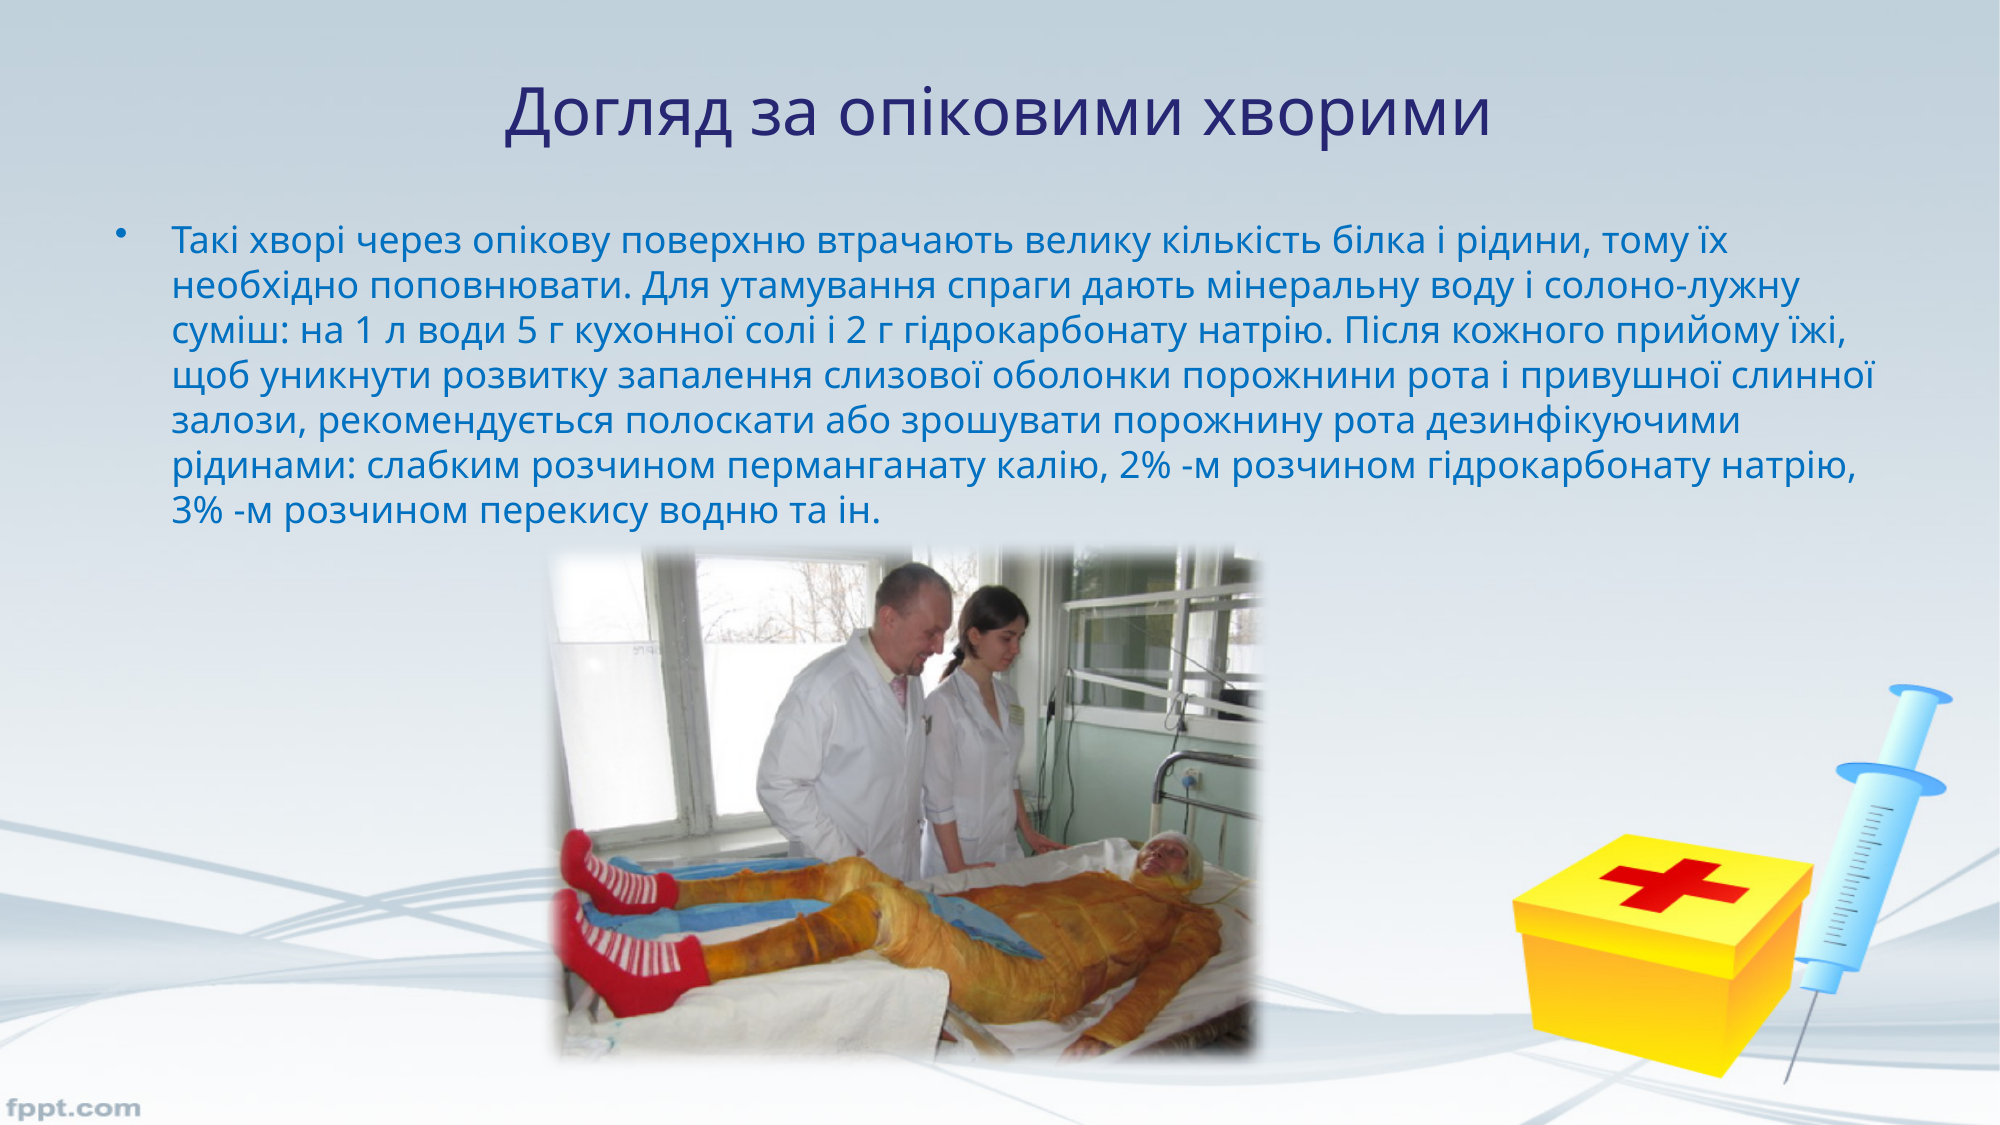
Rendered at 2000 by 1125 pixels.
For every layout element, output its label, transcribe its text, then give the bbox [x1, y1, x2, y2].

picture [0, 0, 2000, 1125]
title Догляд за опіковими хворими [99, 44, 1900, 173]
list Такі хворі через опікову поверхню втрачають велику кількість білка і рідини, тому їх необхідно поповнювати. Для утамування спраги дають мінеральну воду і солоно-лужну суміш: на 1 л води 5 г кухонної солі і 2 г гідрокарбонату натрію. Після кожного прийому їжі, щоб уникнути розвитку запалення слизової оболонки порожнини рота і привушної слинної залози, рекомендується полоскати або зрошувати порожнину рота дезинфікуючими рідинами: слабким розчином перманганату калію, 2% -м розчином гідрокарбонату натрію, 3% -м розчином перекису водню та ін. [99, 207, 1900, 1006]
